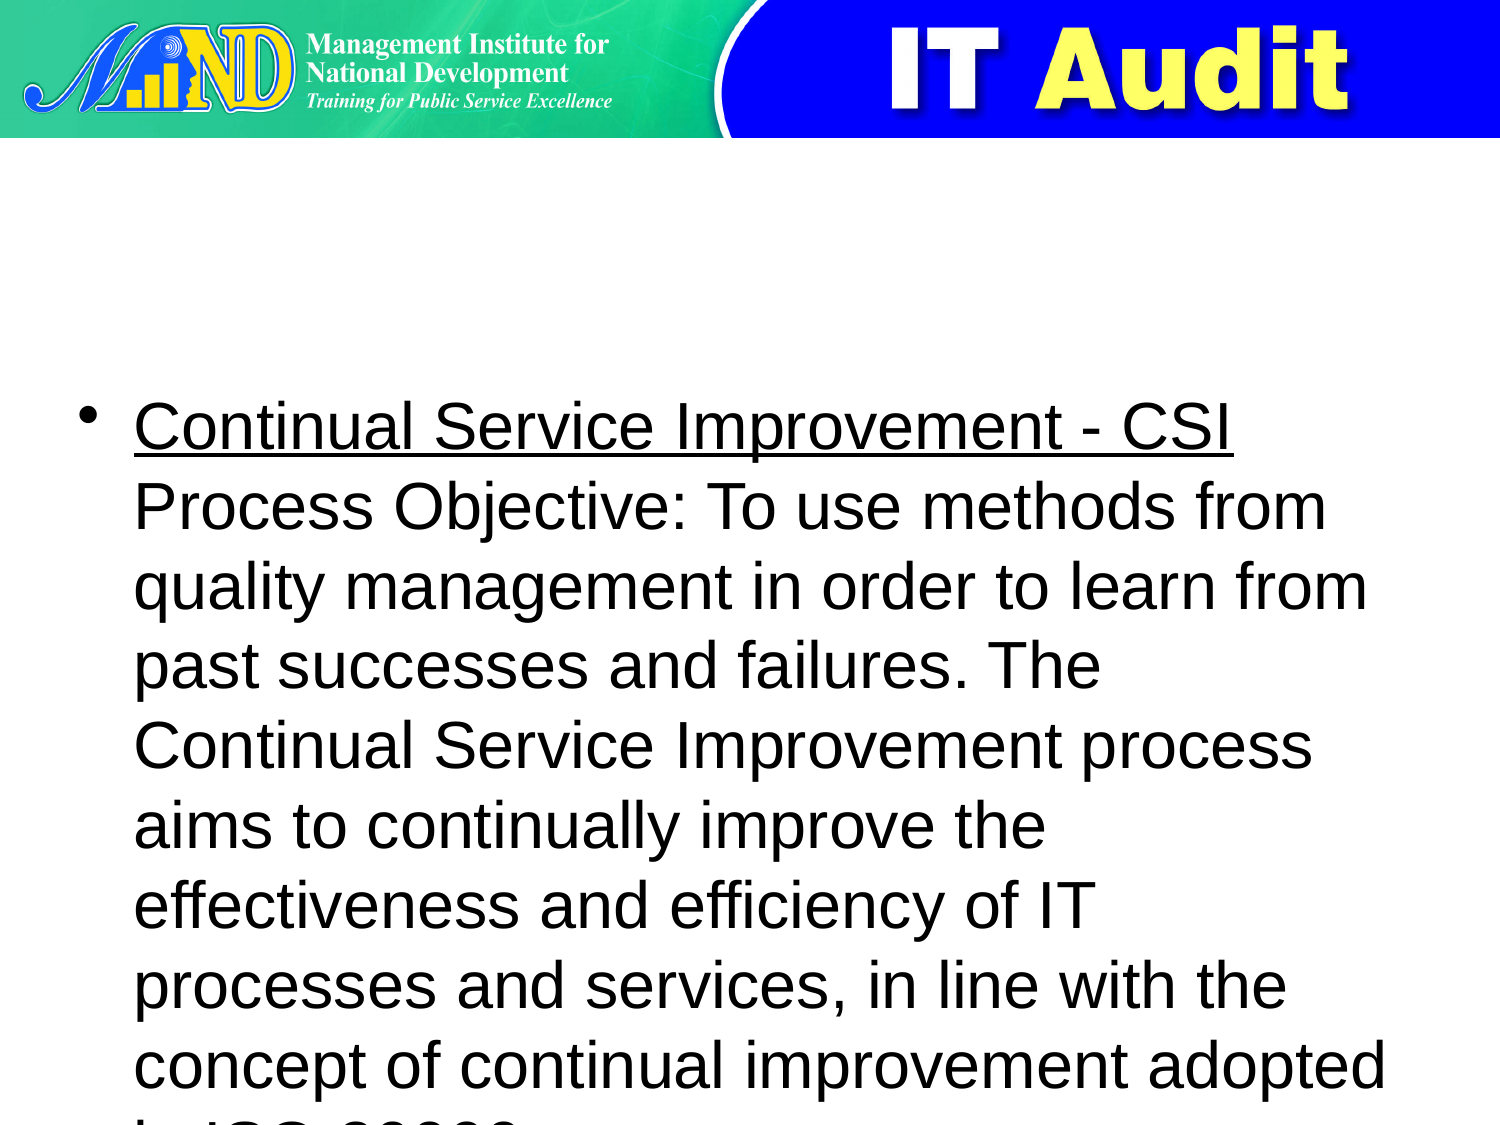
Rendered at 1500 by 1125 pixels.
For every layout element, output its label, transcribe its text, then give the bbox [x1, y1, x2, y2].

picture [0, 0, 1500, 138]
list Continual Service Improvement - CSI Process Objective: To use methods from quality management in order to learn from past successes and failures. The Continual Service Improvement process aims to continually improve the effectiveness and efficiency of IT processes and services, in line with the concept of continual improvement adopted in ISO 20000. [62, 375, 1413, 1093]
